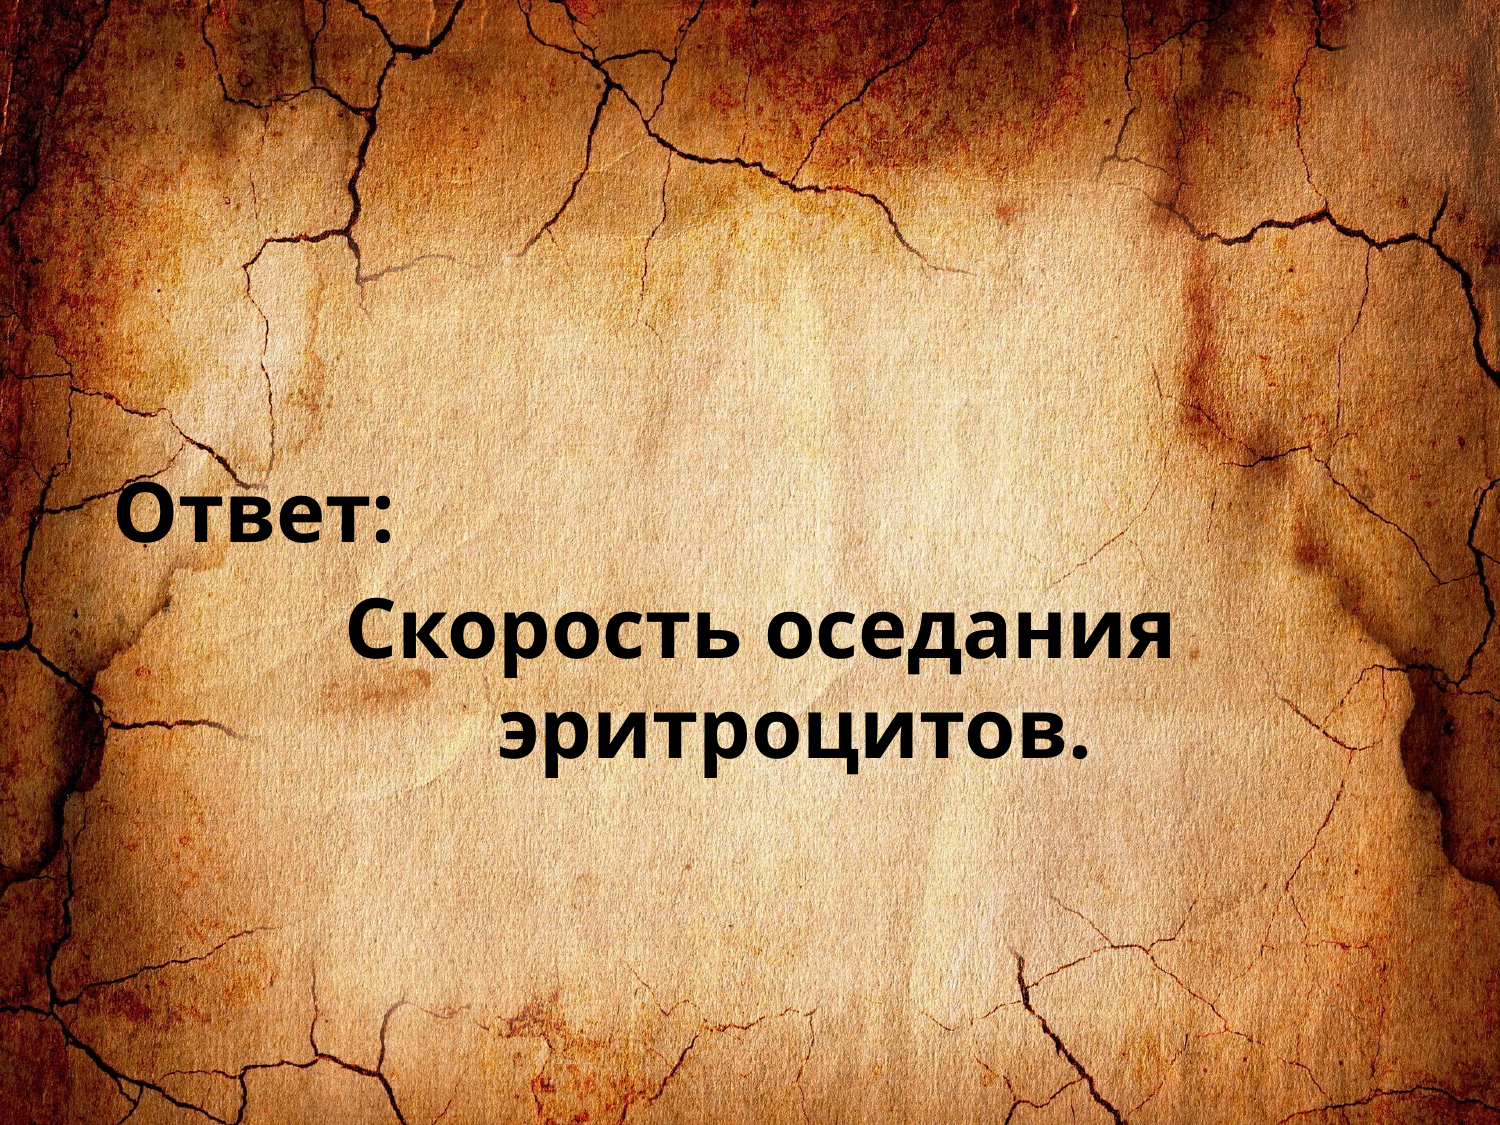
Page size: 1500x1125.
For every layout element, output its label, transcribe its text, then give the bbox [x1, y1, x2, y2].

list Ответ: Скорость оседания эритроцитов. [75, 101, 1425, 1005]
picture [0, 0, 1500, 1125]
